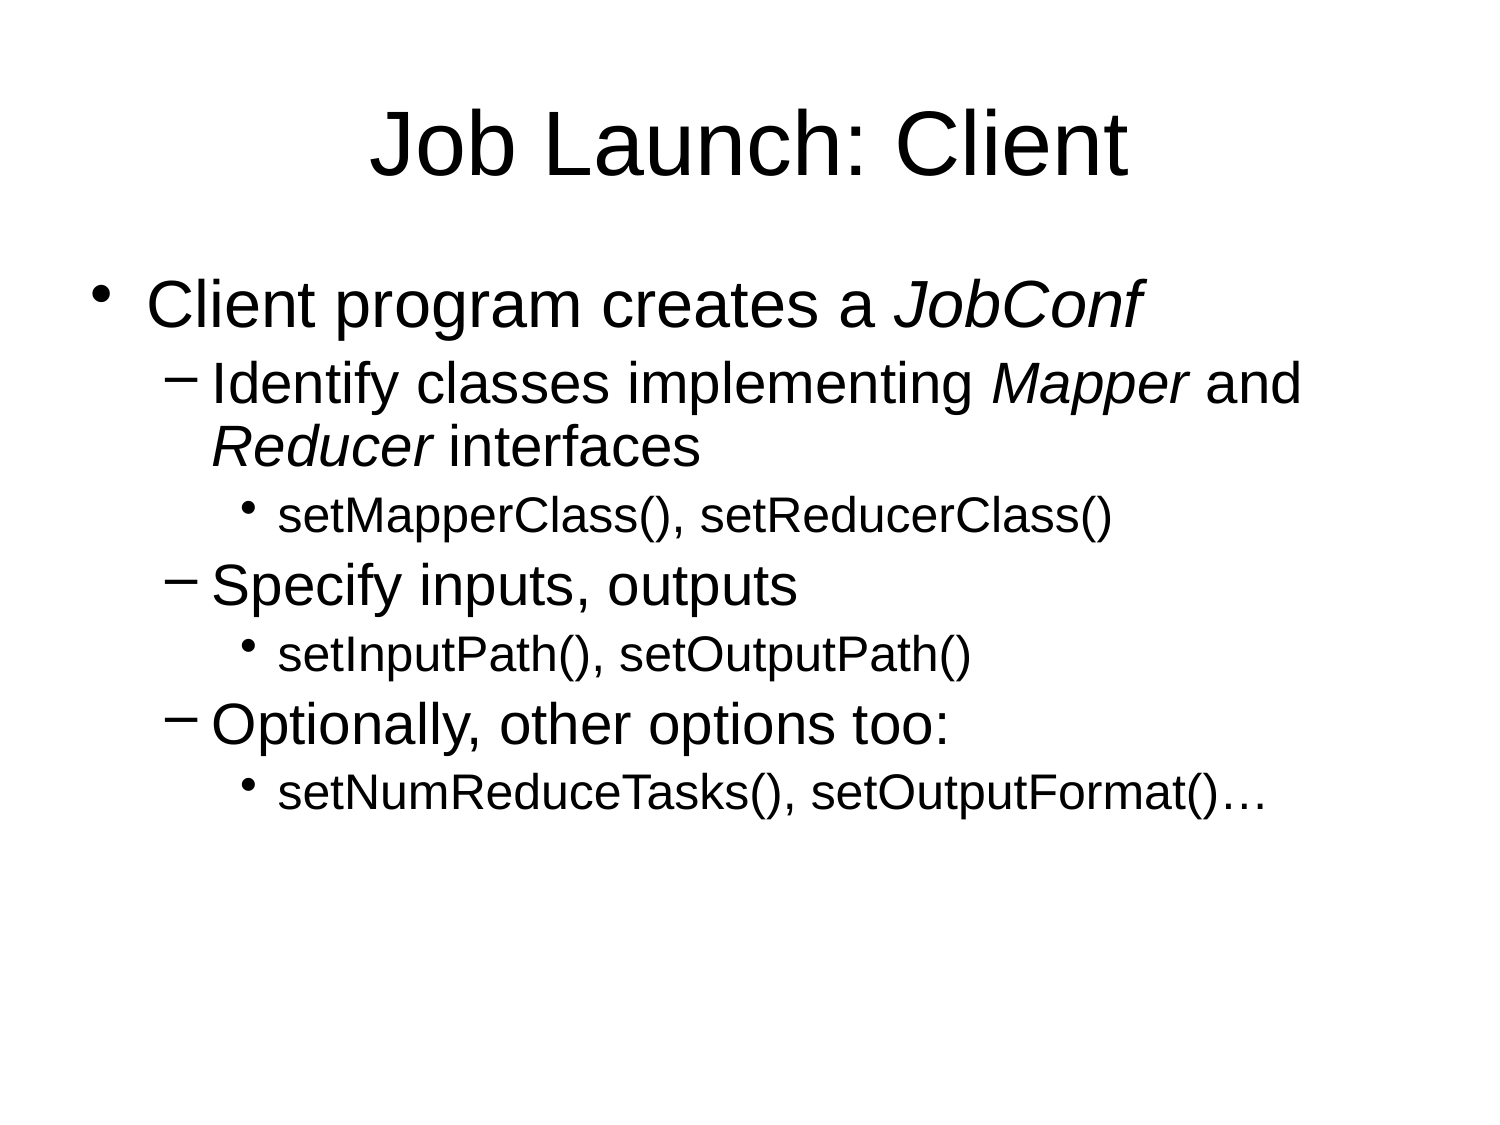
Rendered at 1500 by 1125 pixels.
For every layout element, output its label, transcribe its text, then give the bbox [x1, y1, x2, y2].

title Job Launch: Client [75, 45, 1425, 233]
list Client program creates a JobConf Identify classes implementing Mapper and Reducer interfaces setMapperClass(), setReducerClass() Specify inputs, outputs setInputPath(), setOutputPath() Optionally, other options too: setNumReduceTasks(), setOutputFormat()… [75, 262, 1425, 1005]
